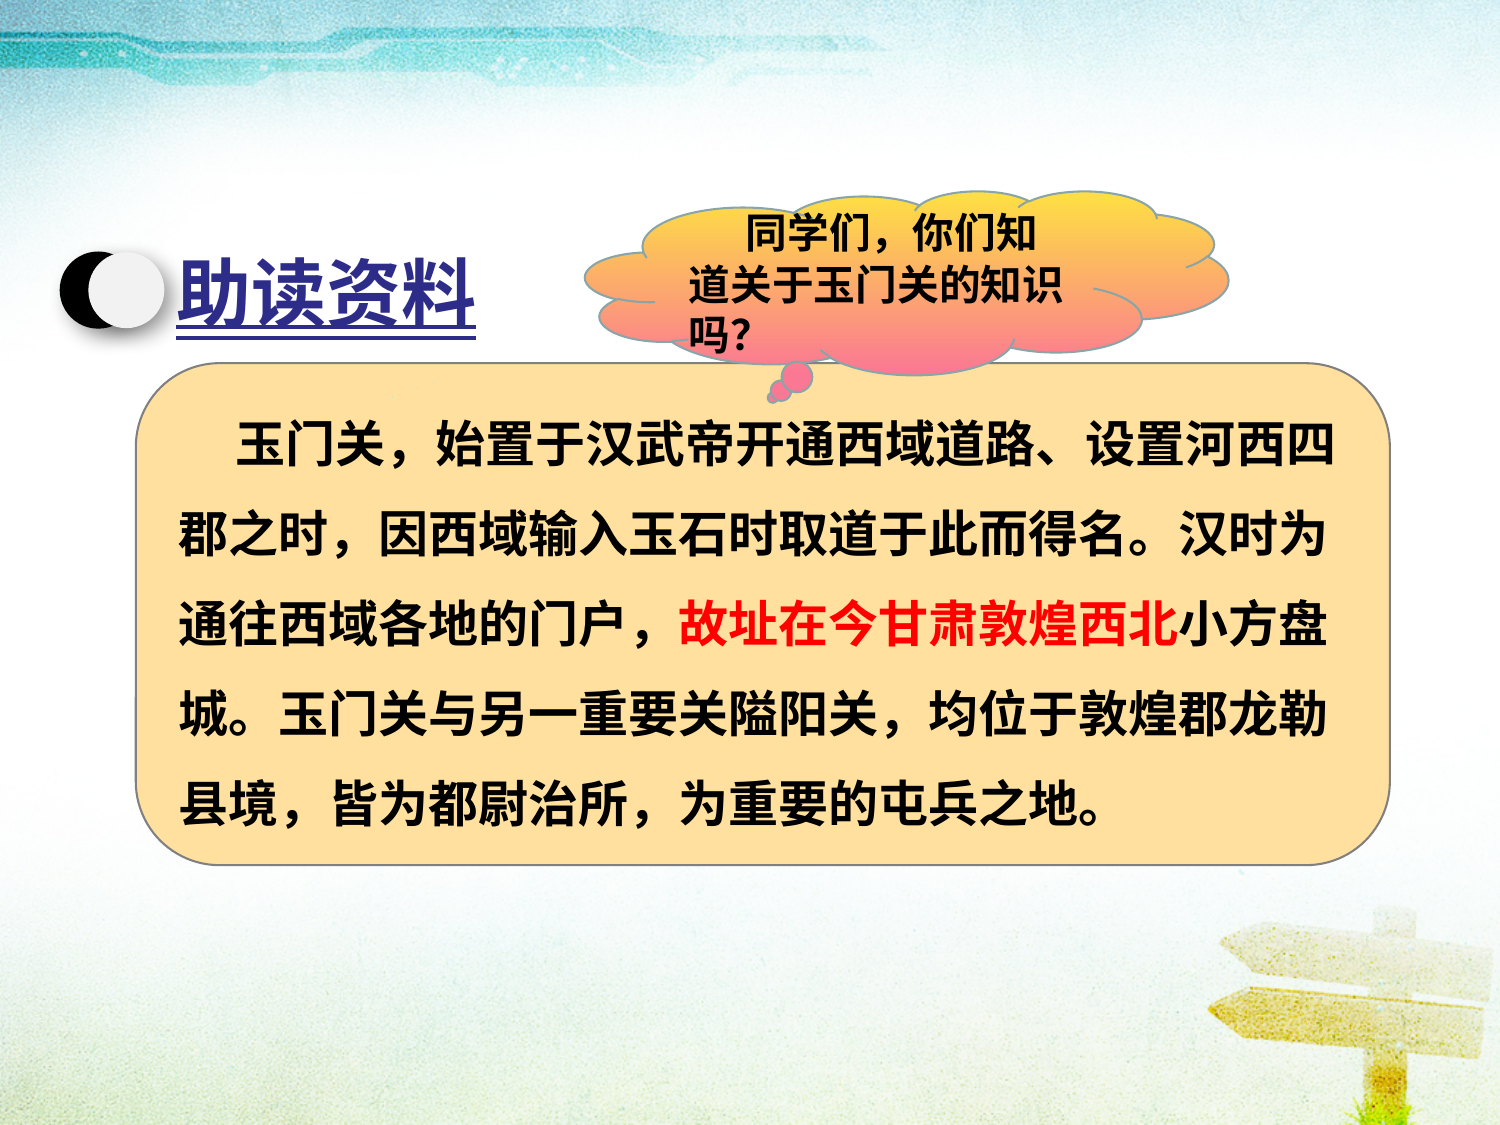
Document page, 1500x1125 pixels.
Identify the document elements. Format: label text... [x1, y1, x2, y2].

text_box 同学们，你们知道关于玉门关的知识吗？ [583, 190, 1230, 404]
picture [0, 0, 1500, 1125]
text_box [59, 251, 109, 329]
text_box [809, 362, 873, 374]
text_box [143, 238, 510, 399]
text_box [87, 251, 143, 330]
text_box [956, 362, 1350, 374]
text_box [134, 387, 1391, 867]
text_box [510, 362, 784, 374]
text_box 玉门关，始置于汉武帝开通西域道路、设置河西四郡之时，因西域输入玉石时取道于此而得名。汉时为通往西域各地的门户，故址在今甘肃敦煌西北小方盘城。玉门关与另一重要关隘阳关，均位于敦煌郡龙勒县境，皆为都尉治所，为重要的屯兵之地。 [163, 374, 1367, 840]
